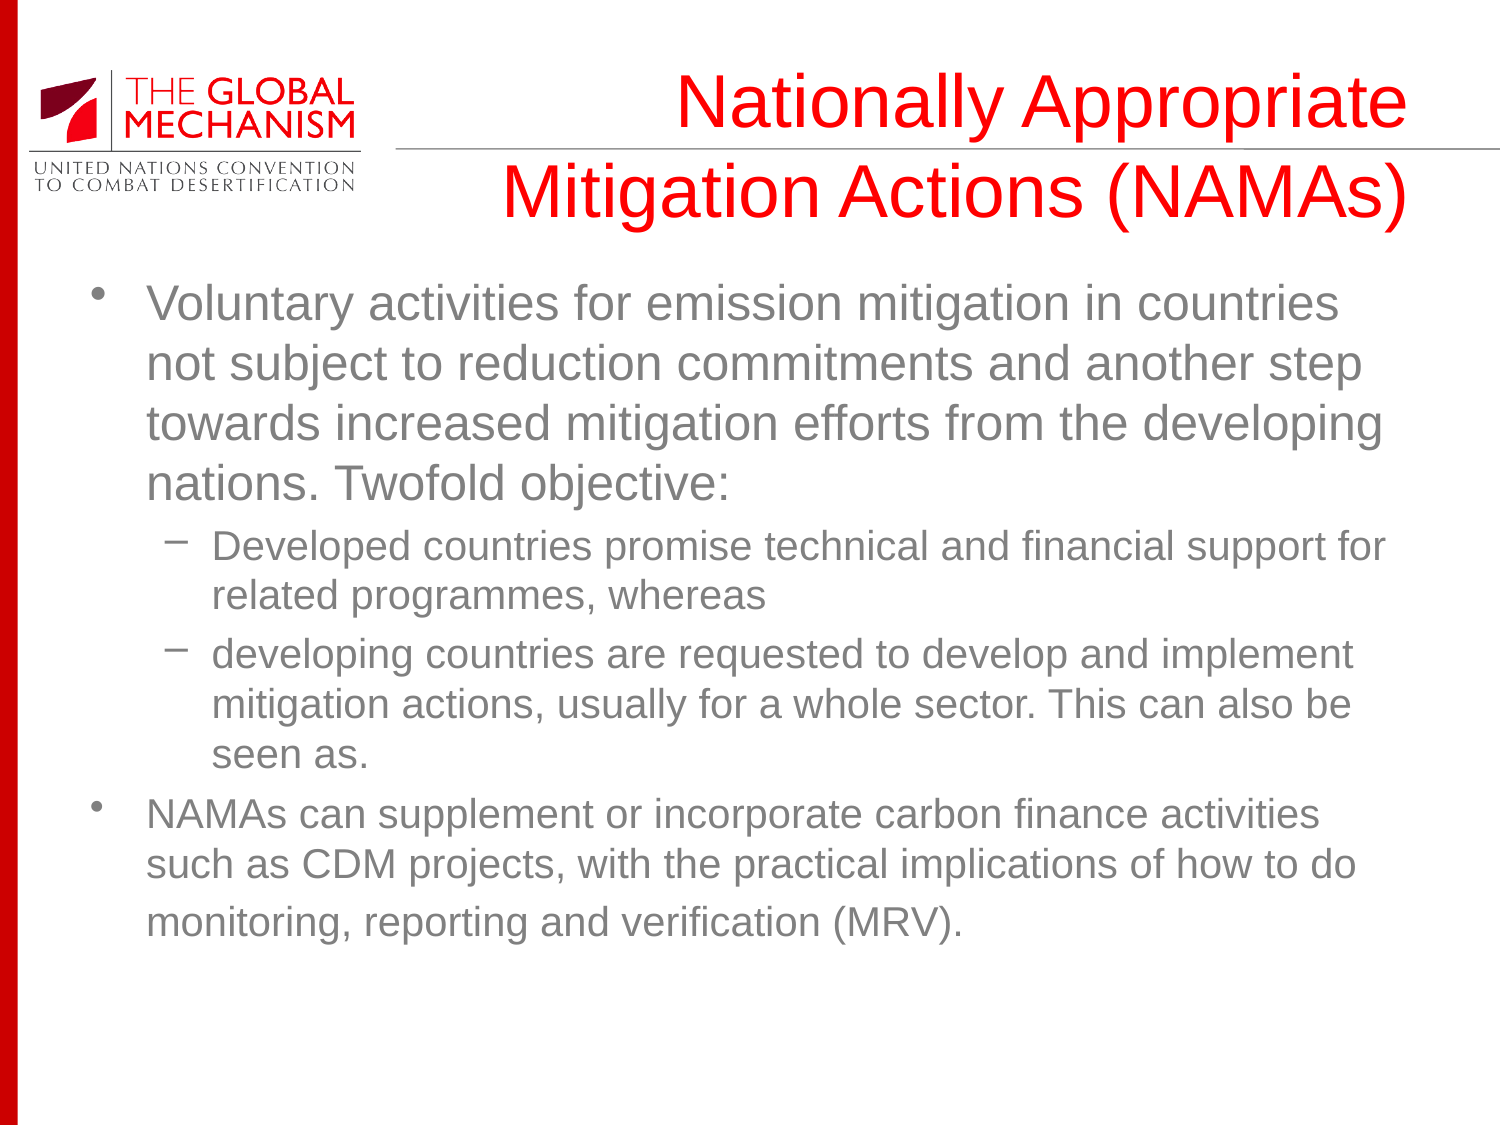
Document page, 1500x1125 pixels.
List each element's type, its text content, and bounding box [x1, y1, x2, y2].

picture [29, 70, 361, 197]
title Nationally Appropriate Mitigation Actions (NAMAs) [371, 45, 1425, 233]
list Voluntary activities for emission mitigation in countries not subject to reduction commitments and another step towards increased mitigation efforts from the developing nations. Twofold objective: Developed countries promise technical and financial support for related programmes, whereas developing countries are requested to develop and implement mitigation actions, usually for a whole sector. This can also be seen as. NAMAs can supplement or incorporate carbon finance activities such as CDM projects, with the practical implications of how to do monitoring, reporting and verification (MRV).) [75, 262, 1425, 1005]
